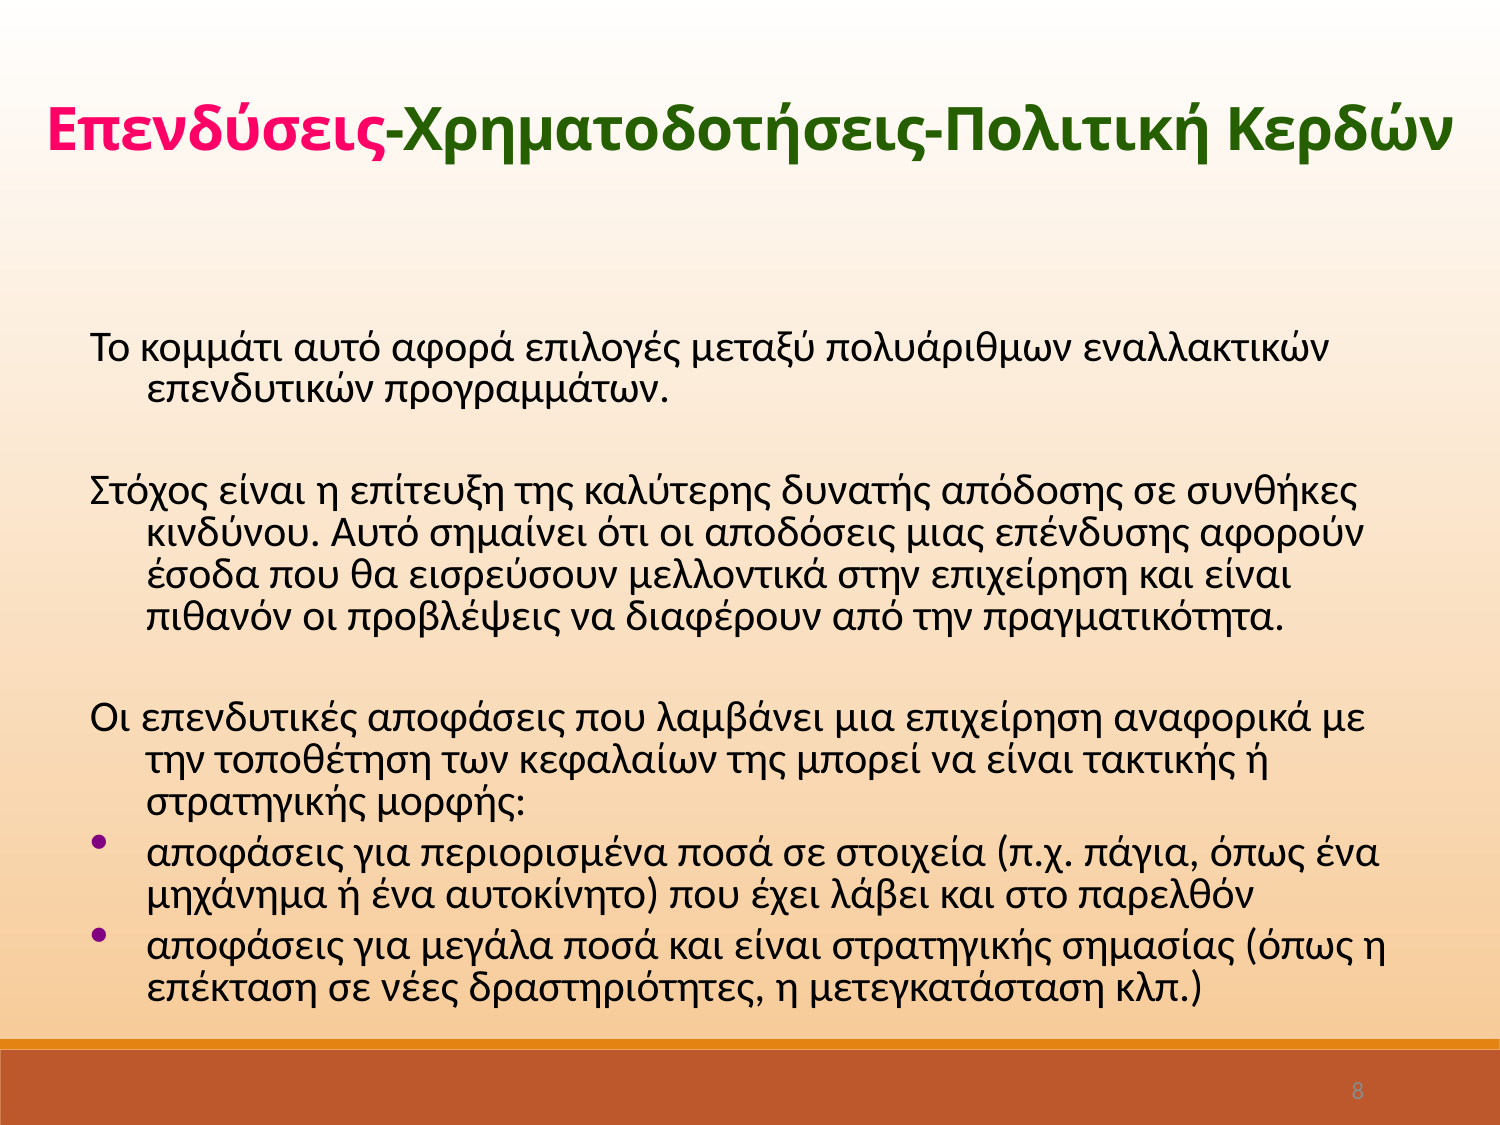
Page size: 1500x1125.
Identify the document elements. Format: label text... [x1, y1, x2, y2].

text_box Το κομμάτι αυτό αφορά επιλογές μεταξύ πολυάριθμων εναλλακτικών επενδυτικών προγραμμάτων. Στόχος είναι η επίτευξη της καλύτερης δυνατής απόδοσης σε συνθήκες κινδύνου. Αυτό σημαίνει ότι οι αποδόσεις μιας επένδυσης αφορούν έσοδα που θα εισρεύσουν μελλοντικά στην επιχείρηση και είναι πιθανόν οι προβλέψεις να διαφέρουν από την πραγματικότητα. Οι επενδυτικές αποφάσεις που λαμβάνει μια επιχείρηση αναφορικά με την τοποθέτηση των κεφαλαίων της μπορεί να είναι τακτικής ή στρατηγικής μορφής: αποφάσεις για περιορισμένα ποσά σε στοιχεία (π.χ. πάγια, όπως ένα μηχάνημα ή ένα αυτοκίνητο) που έχει λάβει και στο παρελθόν αποφάσεις για μεγάλα ποσά και είναι στρατηγικής σημασίας (όπως η επέκταση σε νέες δραστηριότητες, η μετεγκατάσταση κλπ.) [74, 208, 1425, 1082]
title Επενδύσεις-Χρηματοδοτήσεις-Πολιτική Κερδών [0, 45, 1500, 171]
slide_number 8 [1218, 1082, 1380, 1120]
